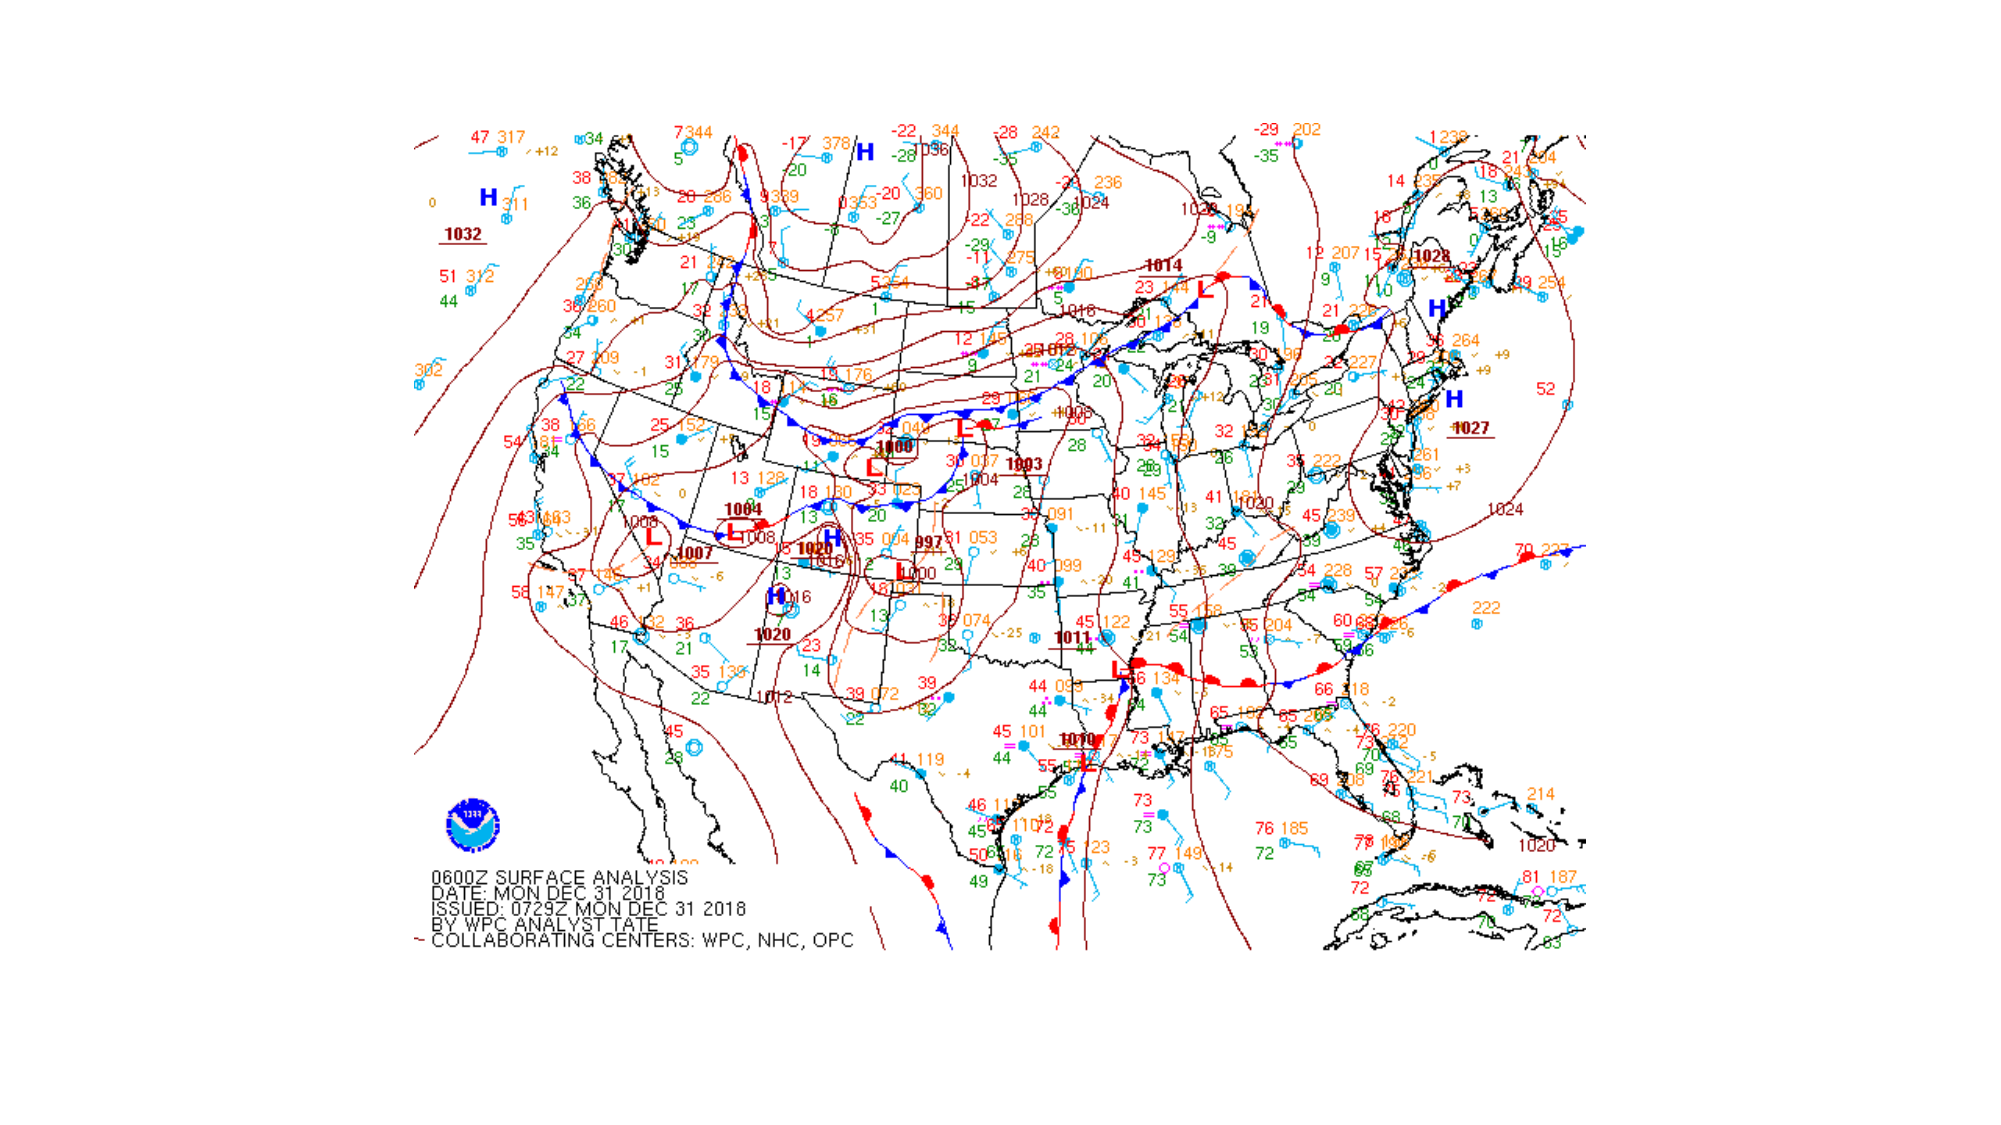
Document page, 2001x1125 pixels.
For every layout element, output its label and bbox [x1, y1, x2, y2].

picture [413, 123, 1586, 1002]
